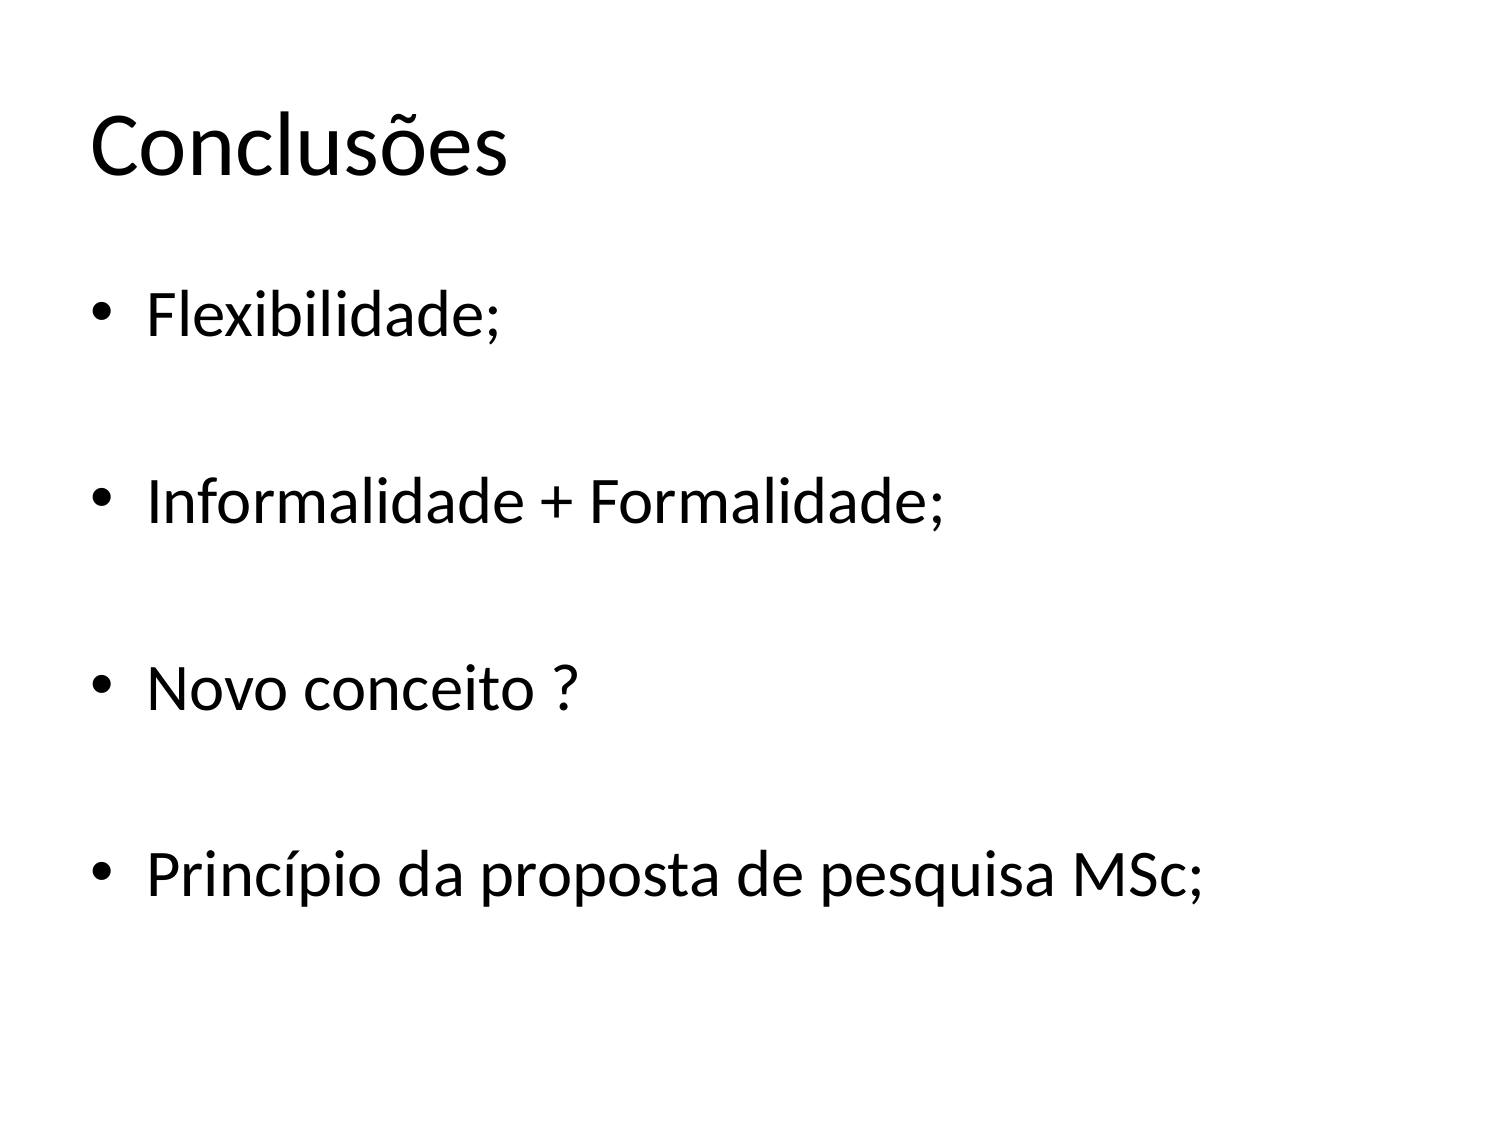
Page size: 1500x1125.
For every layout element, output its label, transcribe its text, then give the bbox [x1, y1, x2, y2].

list Flexibilidade; Informalidade + Formalidade; Novo conceito ? Princípio da proposta de pesquisa MSc; [75, 262, 1425, 1005]
title Conclusões [75, 45, 1425, 233]
